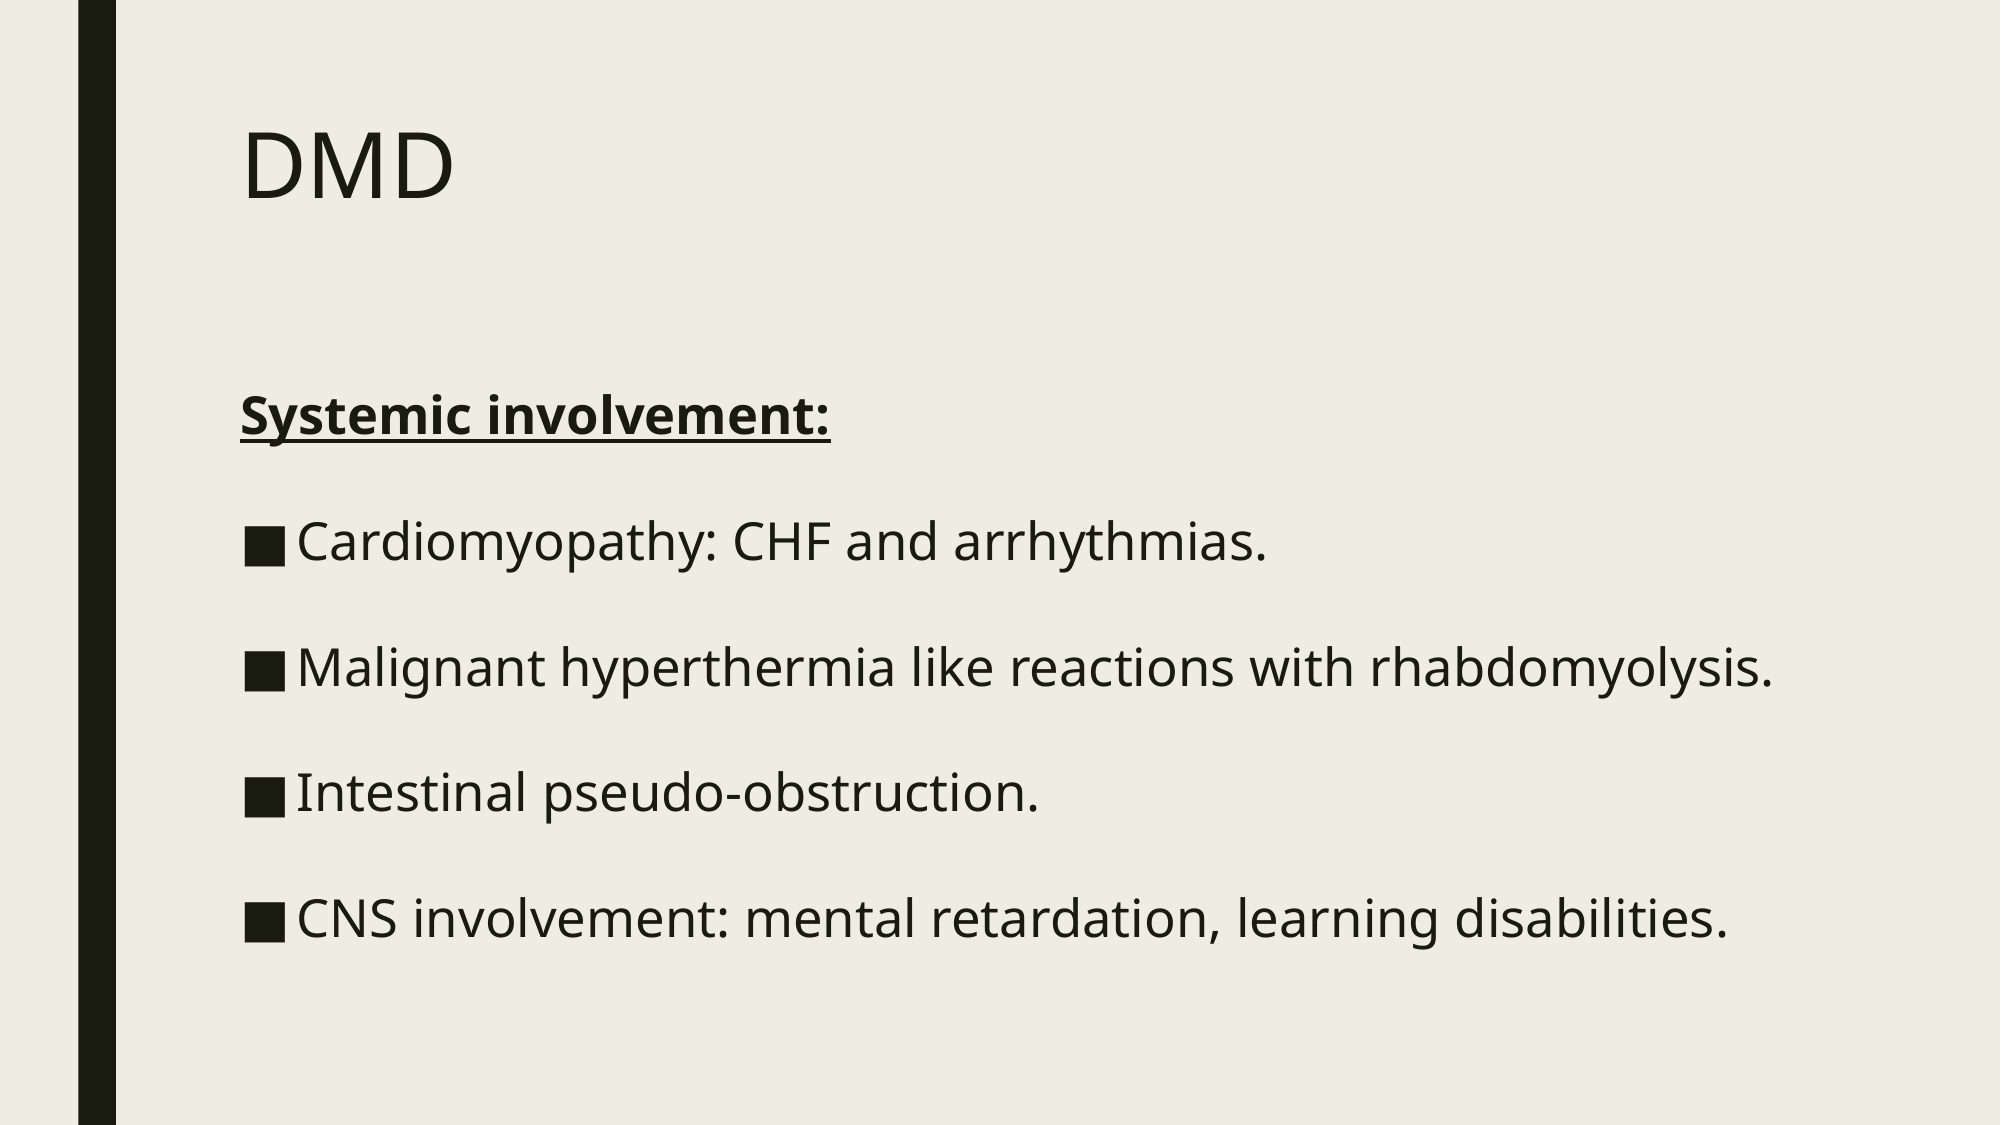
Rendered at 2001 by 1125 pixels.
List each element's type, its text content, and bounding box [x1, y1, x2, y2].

list Systemic involvement: Cardiomyopathy: CHF and arrhythmias. Malignant hyperthermia like reactions with rhabdomyolysis. Intestinal pseudo-obstruction. CNS involvement: mental retardation, learning disabilities. [225, 375, 1800, 963]
title DMD [225, 112, 1800, 357]
